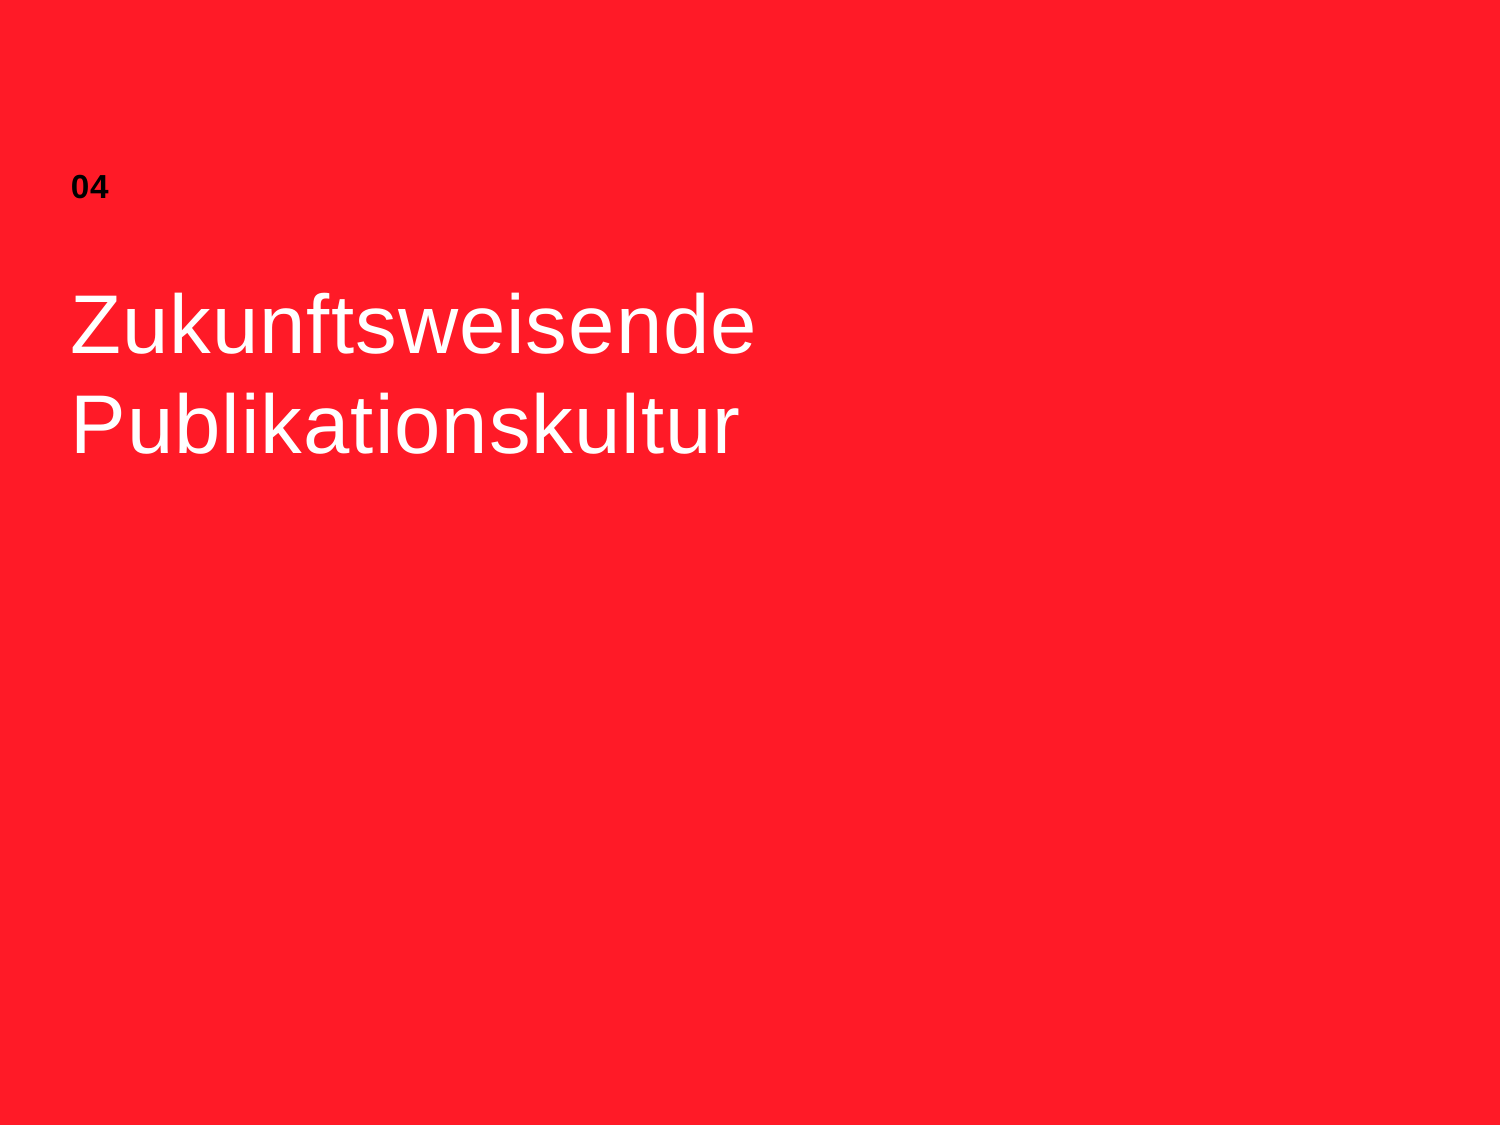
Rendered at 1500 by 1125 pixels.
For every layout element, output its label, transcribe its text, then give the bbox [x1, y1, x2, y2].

list 04 [70, 159, 1430, 213]
title Zukunftsweisende Publikationskultur [70, 270, 1430, 542]
